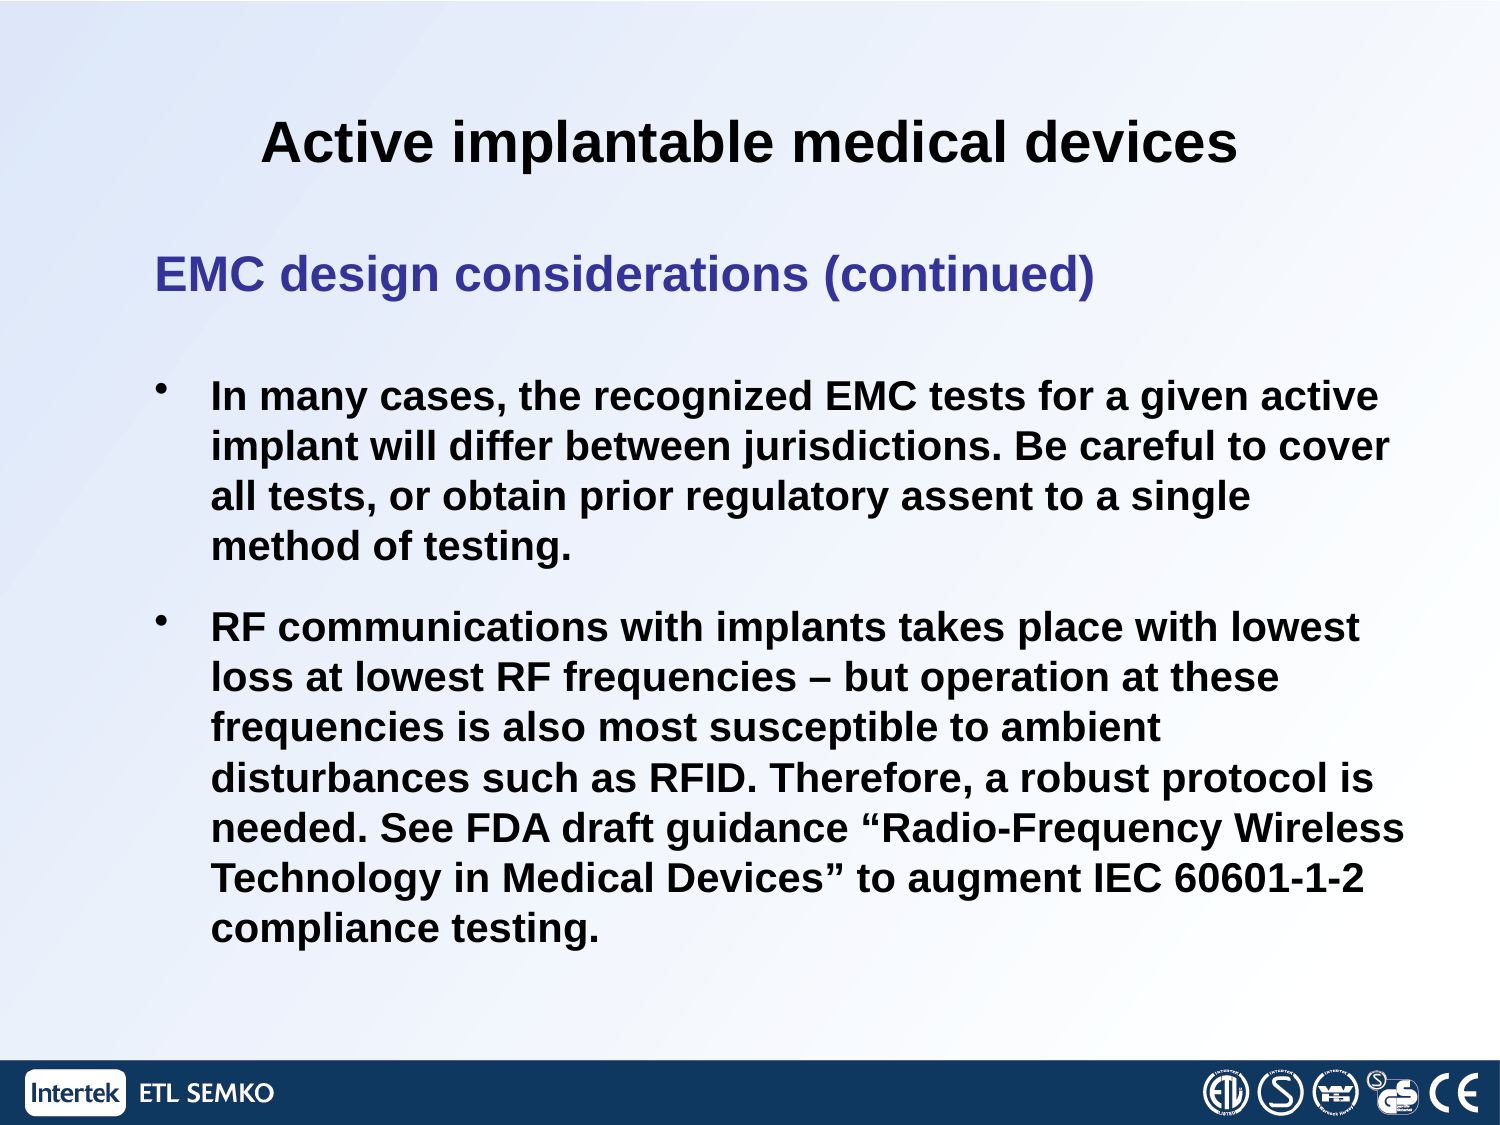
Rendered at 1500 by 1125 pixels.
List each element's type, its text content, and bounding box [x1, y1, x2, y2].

picture [0, 1, 1500, 1125]
title Active implantable medical devices [74, 44, 1426, 233]
list EMC design considerations (continued) In many cases, the recognized EMC tests for a given active implant will differ between jurisdictions. Be careful to cover all tests, or obtain prior regulatory assent to a single method of testing. RF communications with implants takes place with lowest loss at lowest RF frequencies – but operation at these frequencies is also most susceptible to ambient disturbances such as RFID. Therefore, a robust protocol is needed. See FDA draft guidance “Radio-Frequency Wireless Technology in Medical Devices” to augment IEC 60601-1-2 compliance testing. [139, 234, 1428, 1025]
